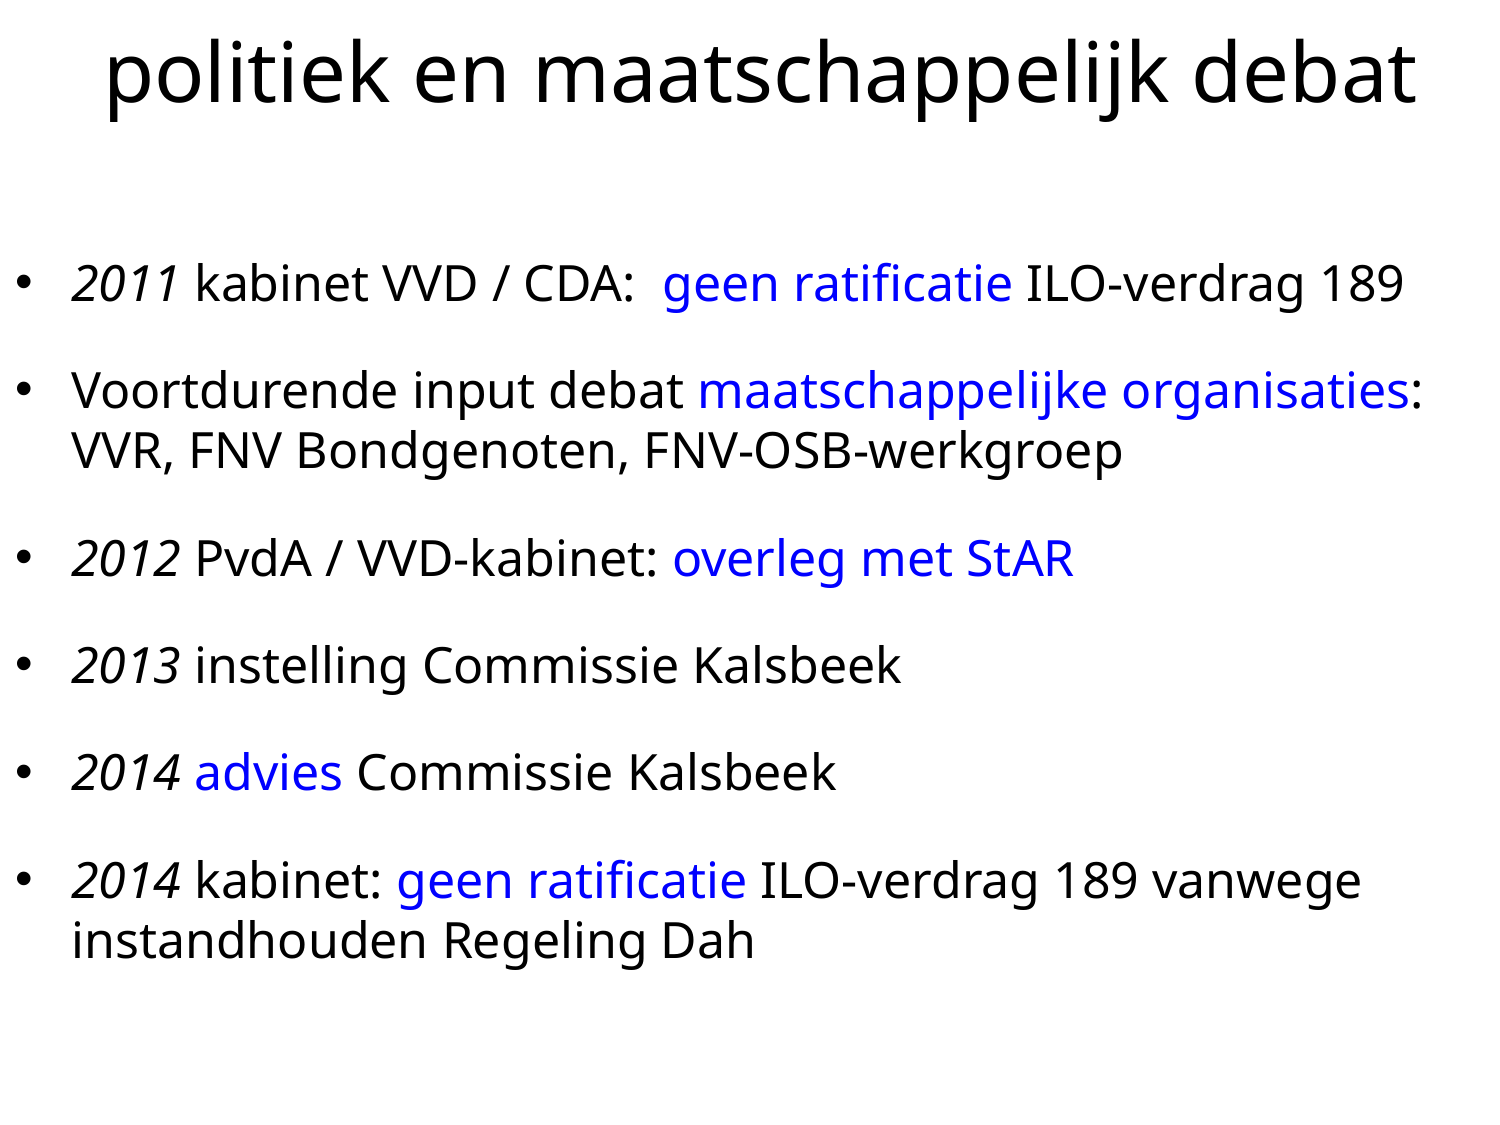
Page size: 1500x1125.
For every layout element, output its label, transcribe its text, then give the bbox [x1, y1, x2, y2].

title politiek en maatschappelijk debat [75, 0, 1448, 138]
list 2011 kabinet VVD / CDA: geen ratificatie ILO-verdrag 189 Voortdurende input debat maatschappelijke organisaties: VVR, FNV Bondgenoten, FNV-OSB-werkgroep 2012 PvdA / VVD-kabinet: overleg met StAR 2013 instelling Commissie Kalsbeek 2014 advies Commissie Kalsbeek 2014 kabinet: geen ratificatie ILO-verdrag 189 vanwege instandhouden Regeling Dah [0, 243, 1471, 1051]
